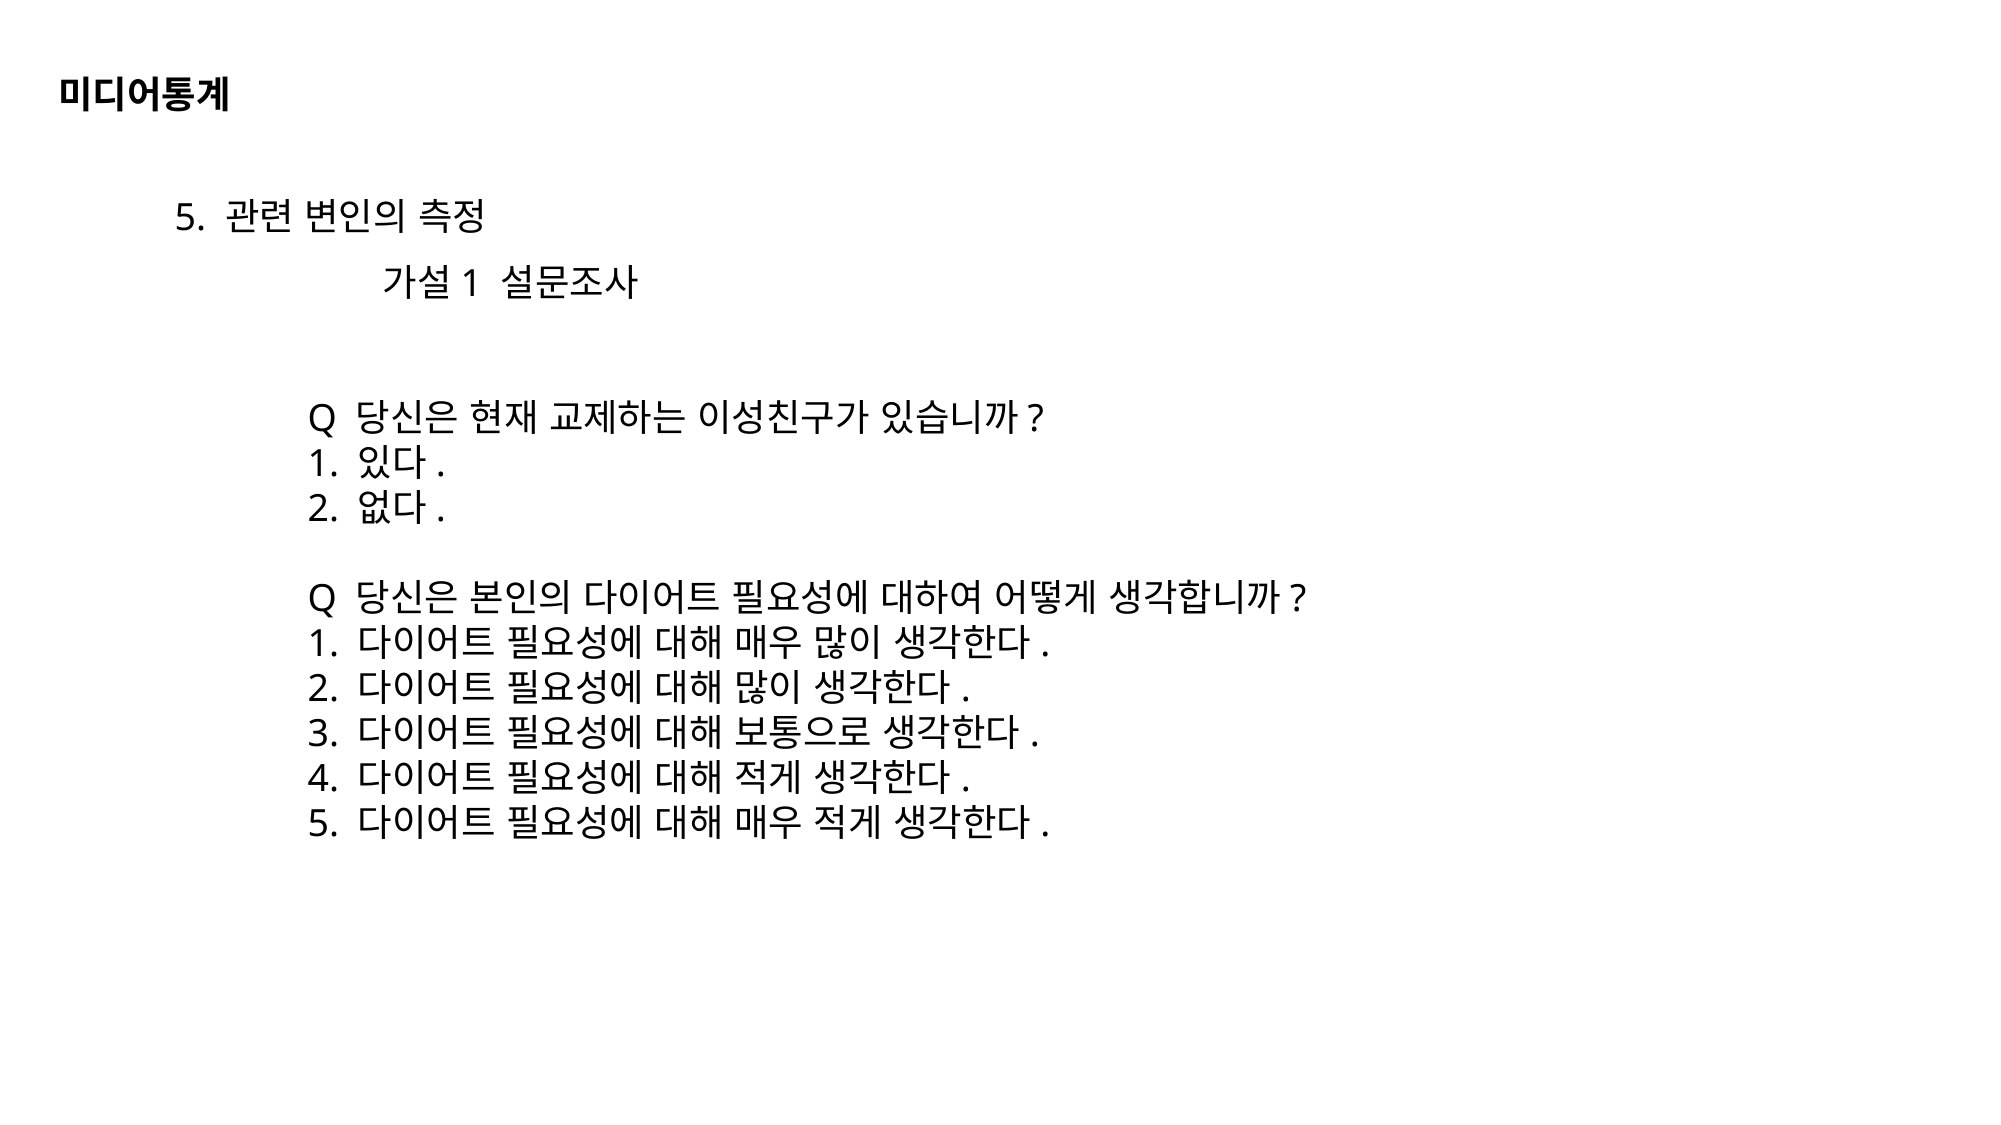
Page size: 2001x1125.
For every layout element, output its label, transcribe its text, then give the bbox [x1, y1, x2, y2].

text_box 5. 관련 변인의 측정 [159, 185, 738, 246]
text_box 미디어통계 [43, 63, 510, 124]
text_box 가설1 설문조사 Q 당신은 현재 교제하는 이성친구가 있습니까? 1. 있다. 2. 없다. Q 당신은 본인의 다이어트 필요성에 대하여 어떻게 생각합니까? 1. 다이어트 필요성에 대해 매우 많이 생각한다. 2. 다이어트 필요성에 대해 많이 생각한다. 3. 다이어트 필요성에 대해 보통으로 생각한다. 4. 다이어트 필요성에 대해 적게 생각한다. 5. 다이어트 필요성에 대해 매우 적게 생각한다. [292, 251, 1710, 987]
